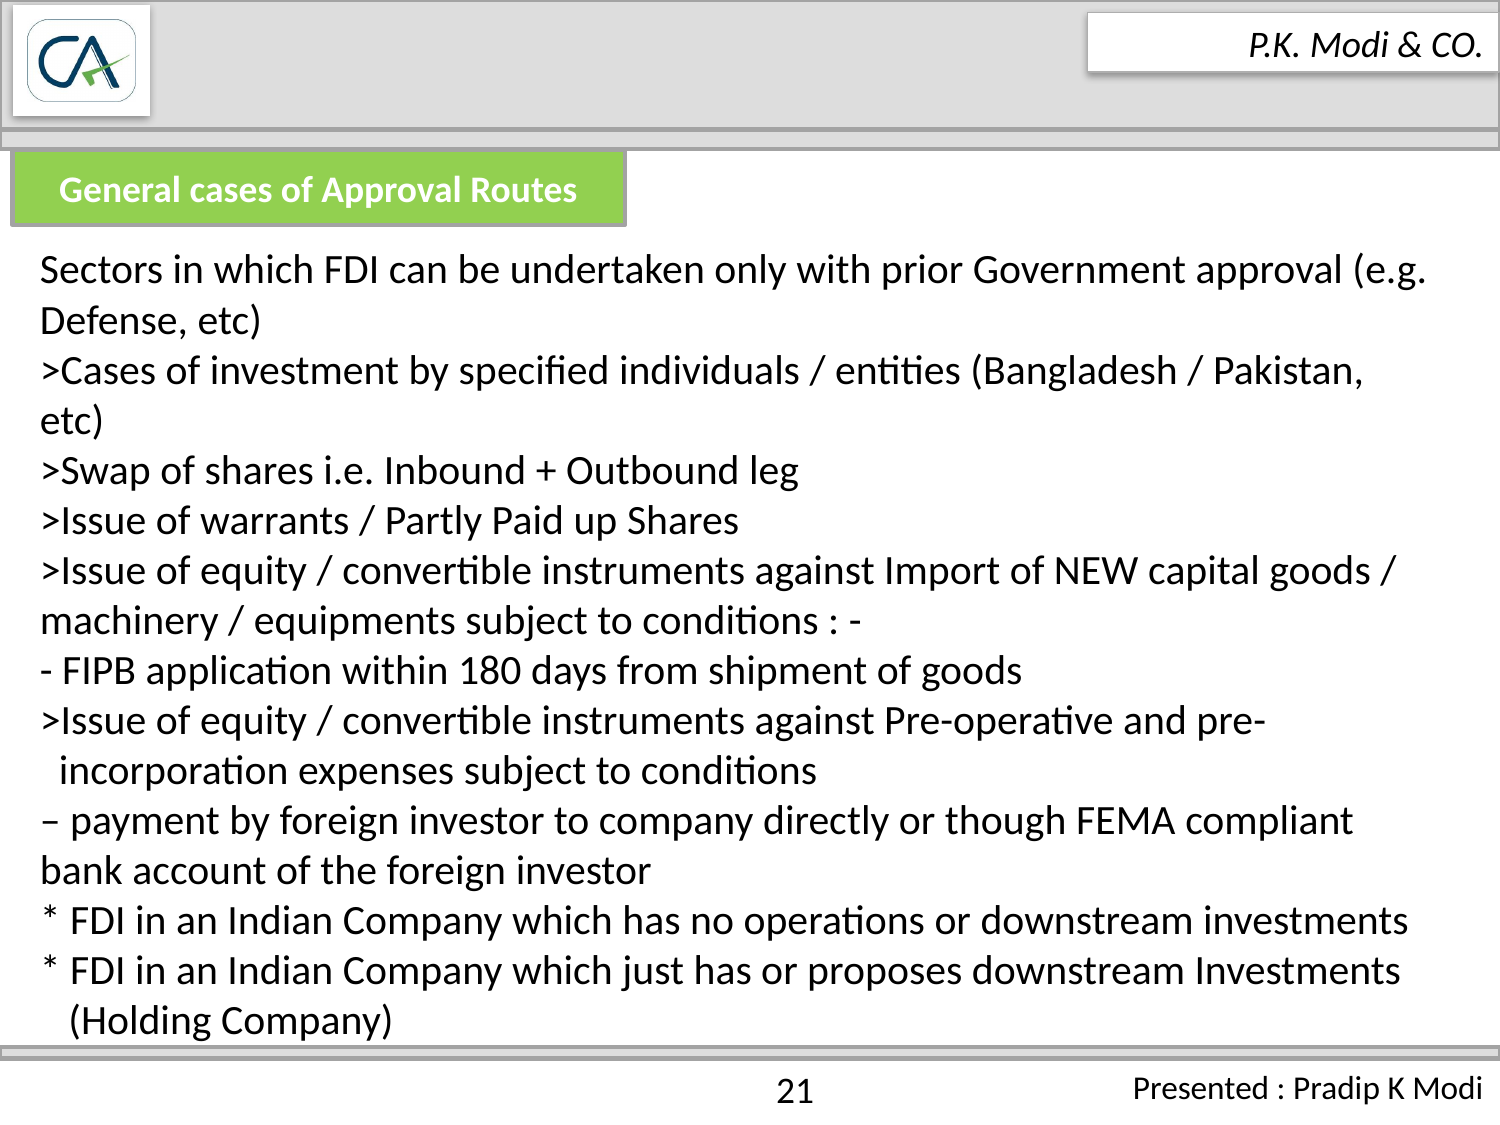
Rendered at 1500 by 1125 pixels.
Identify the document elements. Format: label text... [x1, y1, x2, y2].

text_box [0, 0, 1500, 127]
text_box P.K. Modi & CO. [1087, 12, 1500, 73]
picture [26, 18, 136, 102]
text_box [0, 1045, 1500, 1061]
slide_number 21 [620, 1058, 971, 1119]
title Sectors in which FDI can be undertaken only with prior Government approval (e.g. Defense, etc) >Cases of investment by specified individuals / entities (Bangladesh / Pakistan, etc) >Swap of shares i.e. Inbound + Outbound leg >Issue of warrants / Partly Paid up Shares >Issue of equity / convertible instruments against Import of NEW capital goods / machinery / equipments subject to conditions : - - FIPB application within 180 days from shipment of goods >Issue of equity / convertible instruments against Pre-operative and pre- incorporation expenses subject to conditions – payment by foreign investor to company directly or though FEMA compliant bank account of the foreign investor * FDI in an Indian Company which has no operations or downstream investments * FDI in an Indian Company which just has or proposes downstream Investments (Holding Company) [24, 260, 1450, 1025]
text_box General cases of Approval Routes [10, 148, 627, 227]
text_box Presented : Pradip K Modi [1118, 1061, 1499, 1114]
text_box [0, 127, 1500, 151]
